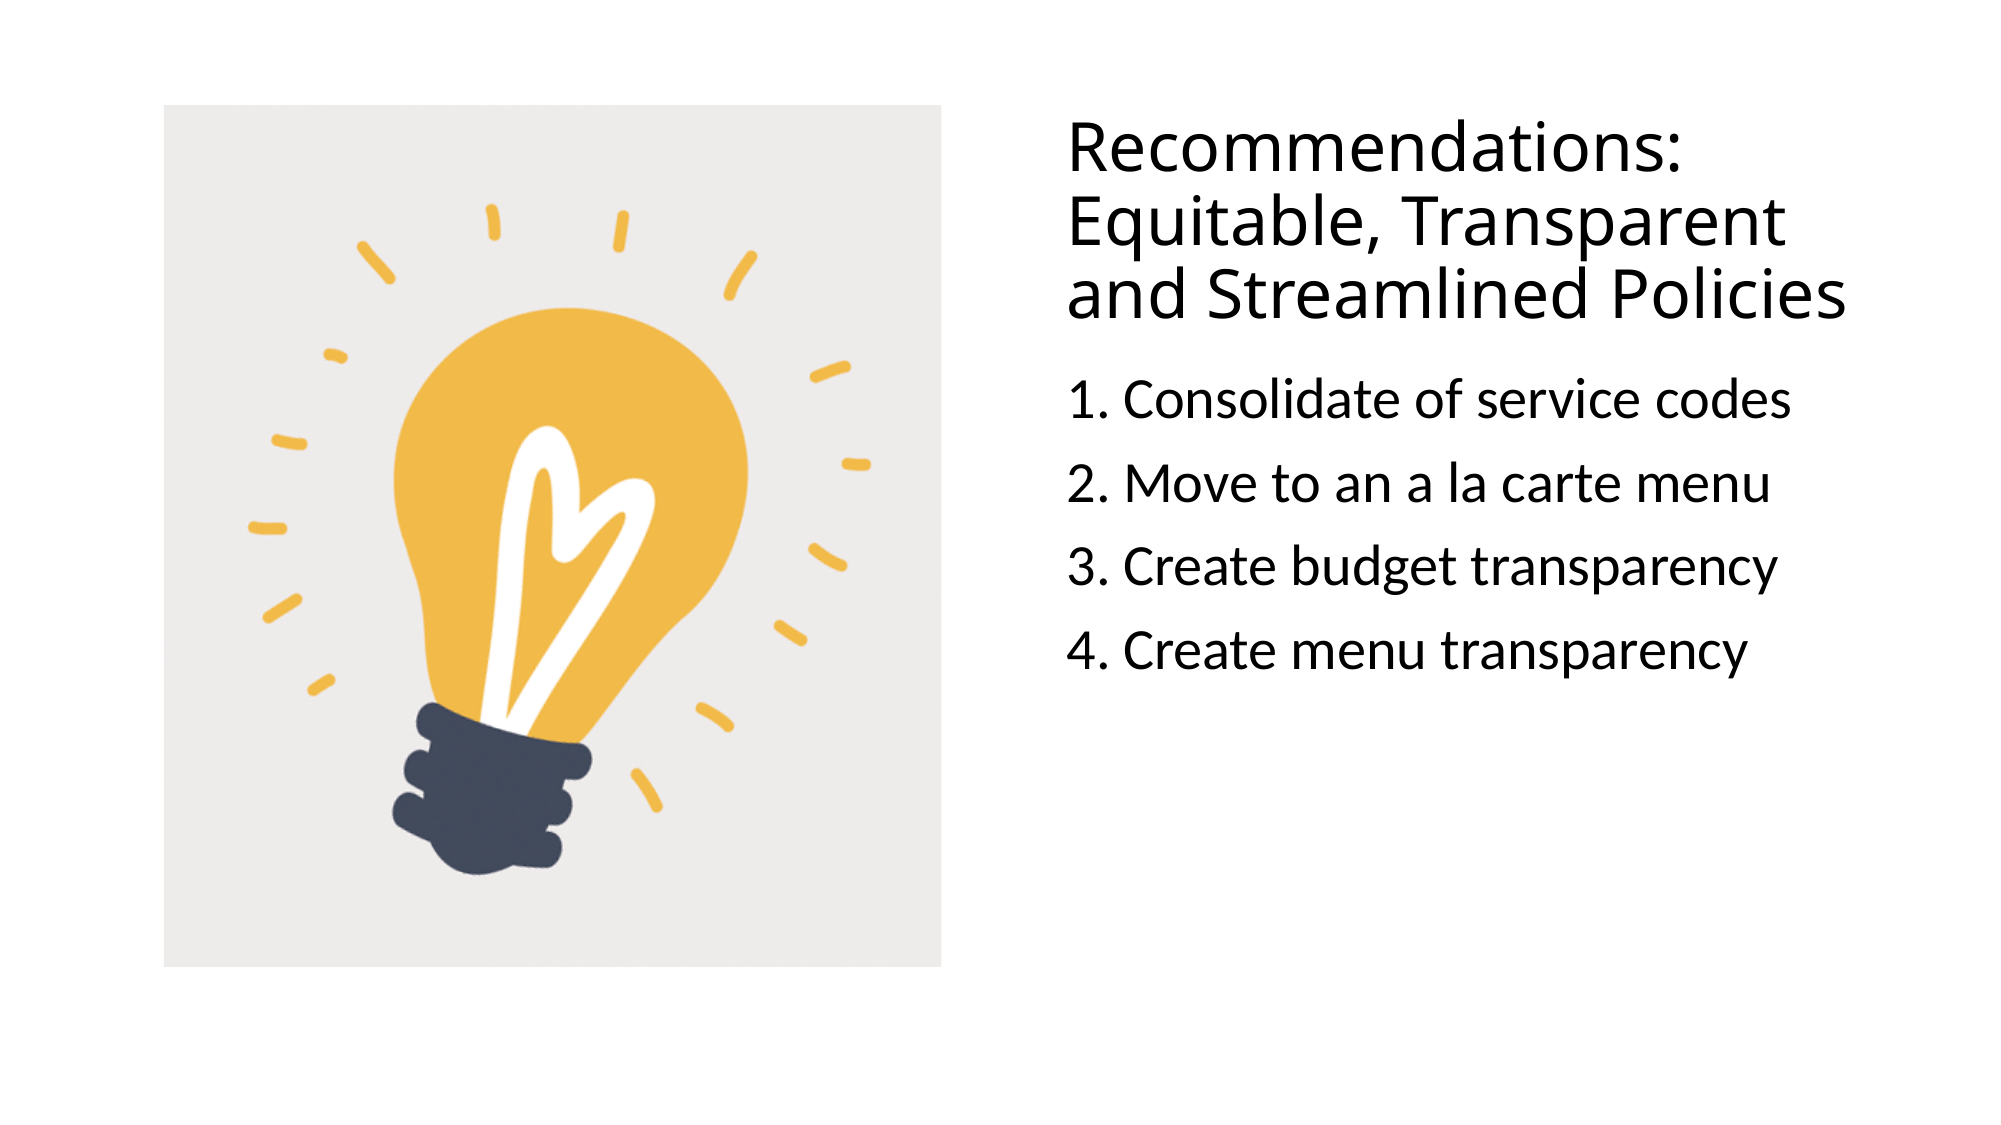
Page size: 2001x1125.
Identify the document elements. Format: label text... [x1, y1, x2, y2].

picture [163, 105, 942, 967]
list Consolidate of service codes Move to an a la carte menu Create budget transparency Create menu transparency [1051, 360, 1893, 963]
title Recommendations: Equitable, Transparent and Streamlined Policies [1051, 104, 1893, 343]
